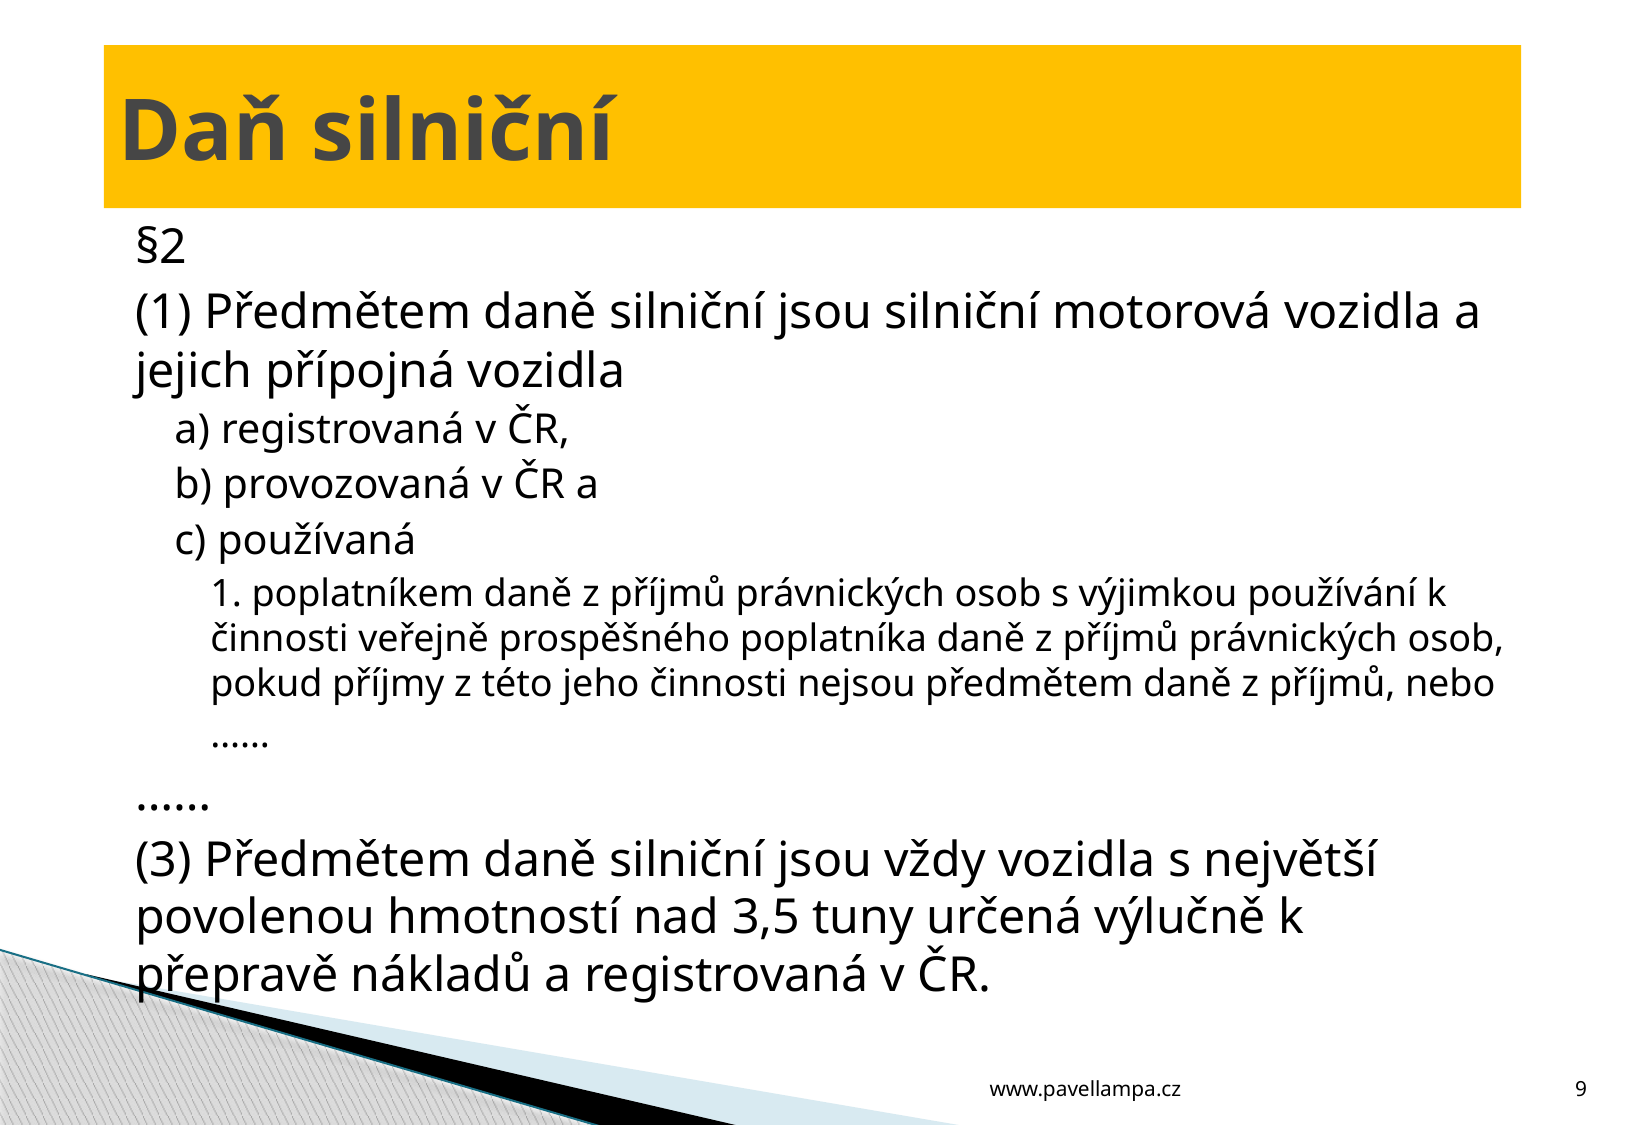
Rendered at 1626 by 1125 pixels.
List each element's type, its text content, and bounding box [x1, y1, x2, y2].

list §2 (1) Předmětem daně silniční jsou silniční motorová vozidla a jejich přípojná vozidla a) registrovaná v ČR, b) provozovaná v ČR a c) používaná 1. poplatníkem daně z příjmů právnických osob s výjimkou používání k činnosti veřejně prospěšného poplatníka daně z příjmů právnických osob, pokud příjmy z této jeho činnosti nejsou předmětem daně z příjmů, nebo …… …… (3) Předmětem daně silniční jsou vždy vozidla s největší povolenou hmotností nad 3,5 tuny určená výlučně k přepravě nákladů a registrovaná v ČR. [103, 209, 1522, 1035]
footer www.pavellampa.cz [778, 1051, 1197, 1112]
title Daň silniční [103, 45, 1522, 209]
slide_number 9 [1536, 1051, 1602, 1112]
